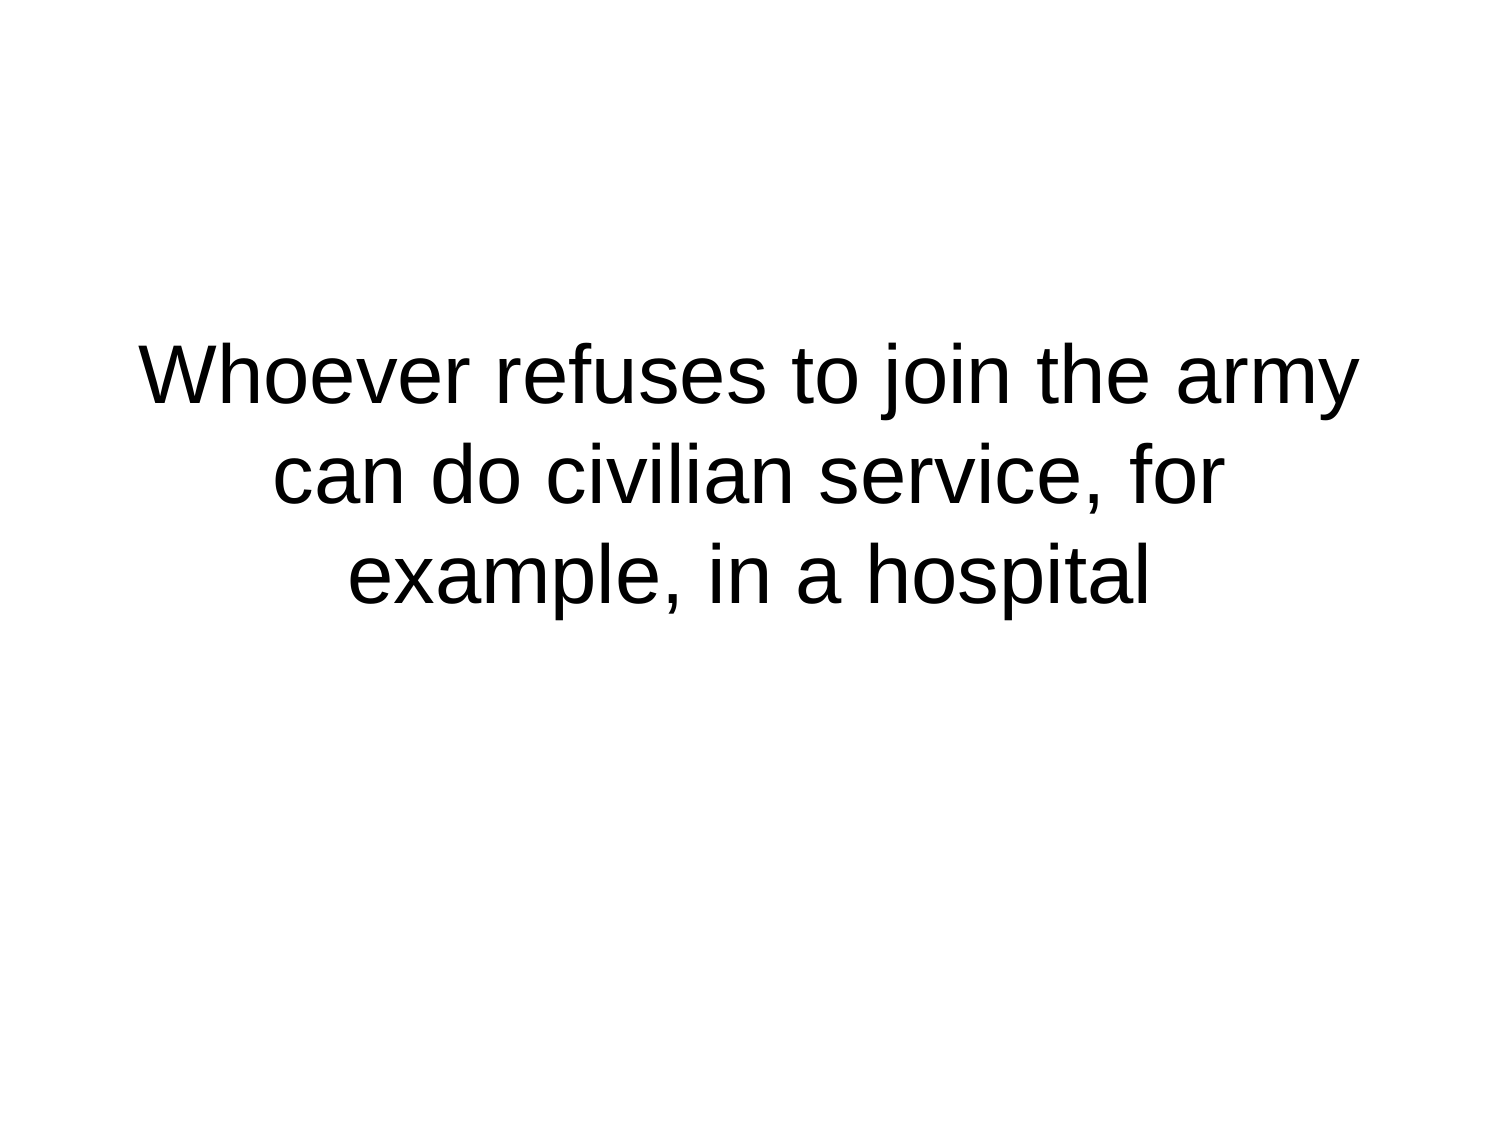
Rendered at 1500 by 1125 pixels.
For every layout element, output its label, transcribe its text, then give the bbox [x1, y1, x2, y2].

title Whoever refuses to join the army can do civilian service, for example, in a hospital [112, 349, 1388, 591]
